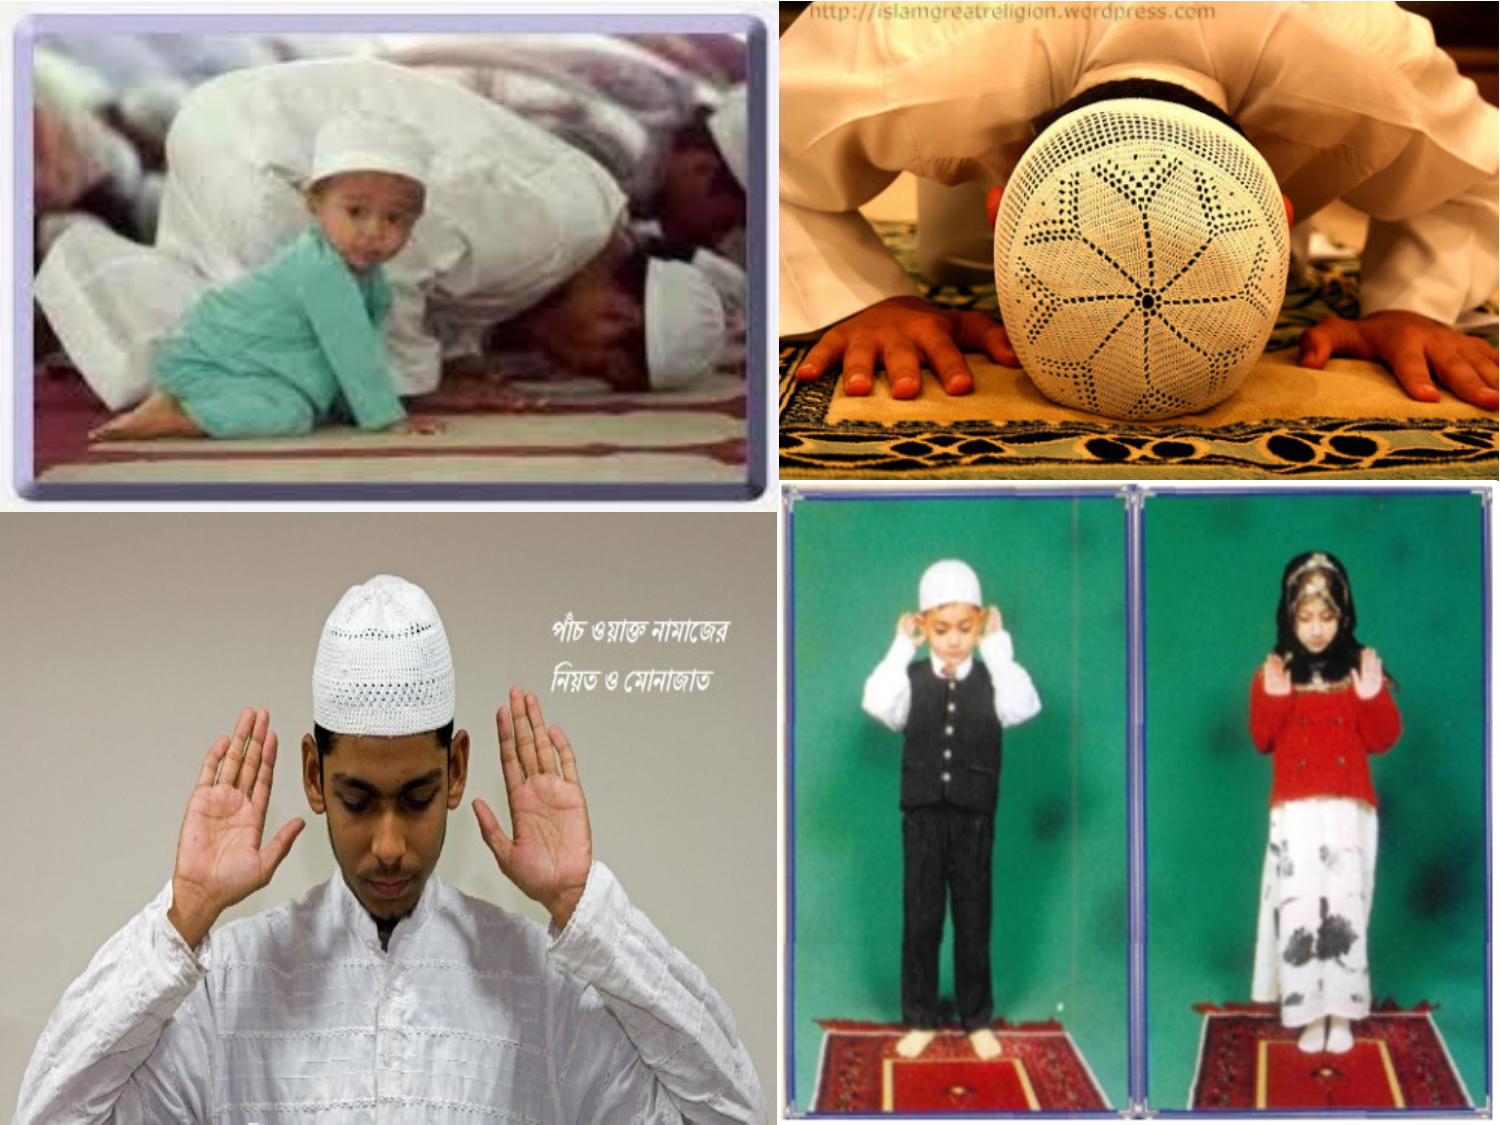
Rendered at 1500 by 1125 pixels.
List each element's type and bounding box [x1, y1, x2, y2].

picture [0, 1, 1497, 1125]
list [779, 1, 1499, 481]
